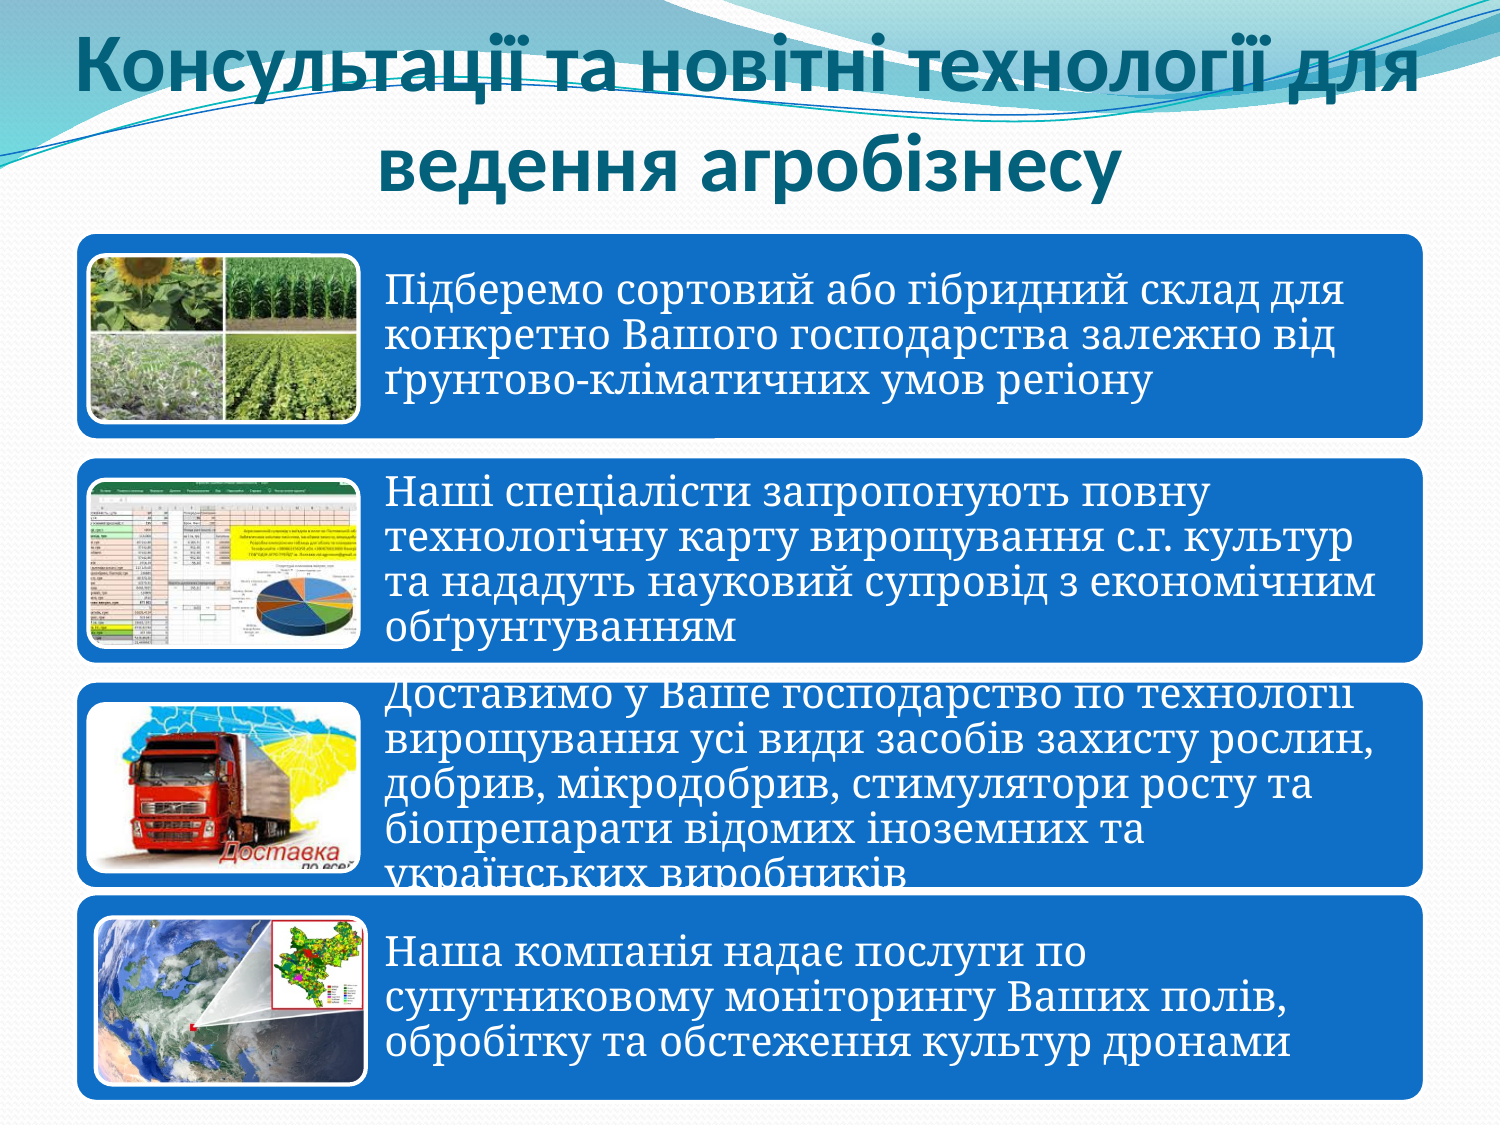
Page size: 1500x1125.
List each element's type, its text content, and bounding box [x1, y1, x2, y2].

text_box Консультації та новітні технології для ведення агробізнесу [0, 0, 1500, 208]
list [74, 207, 1426, 1107]
